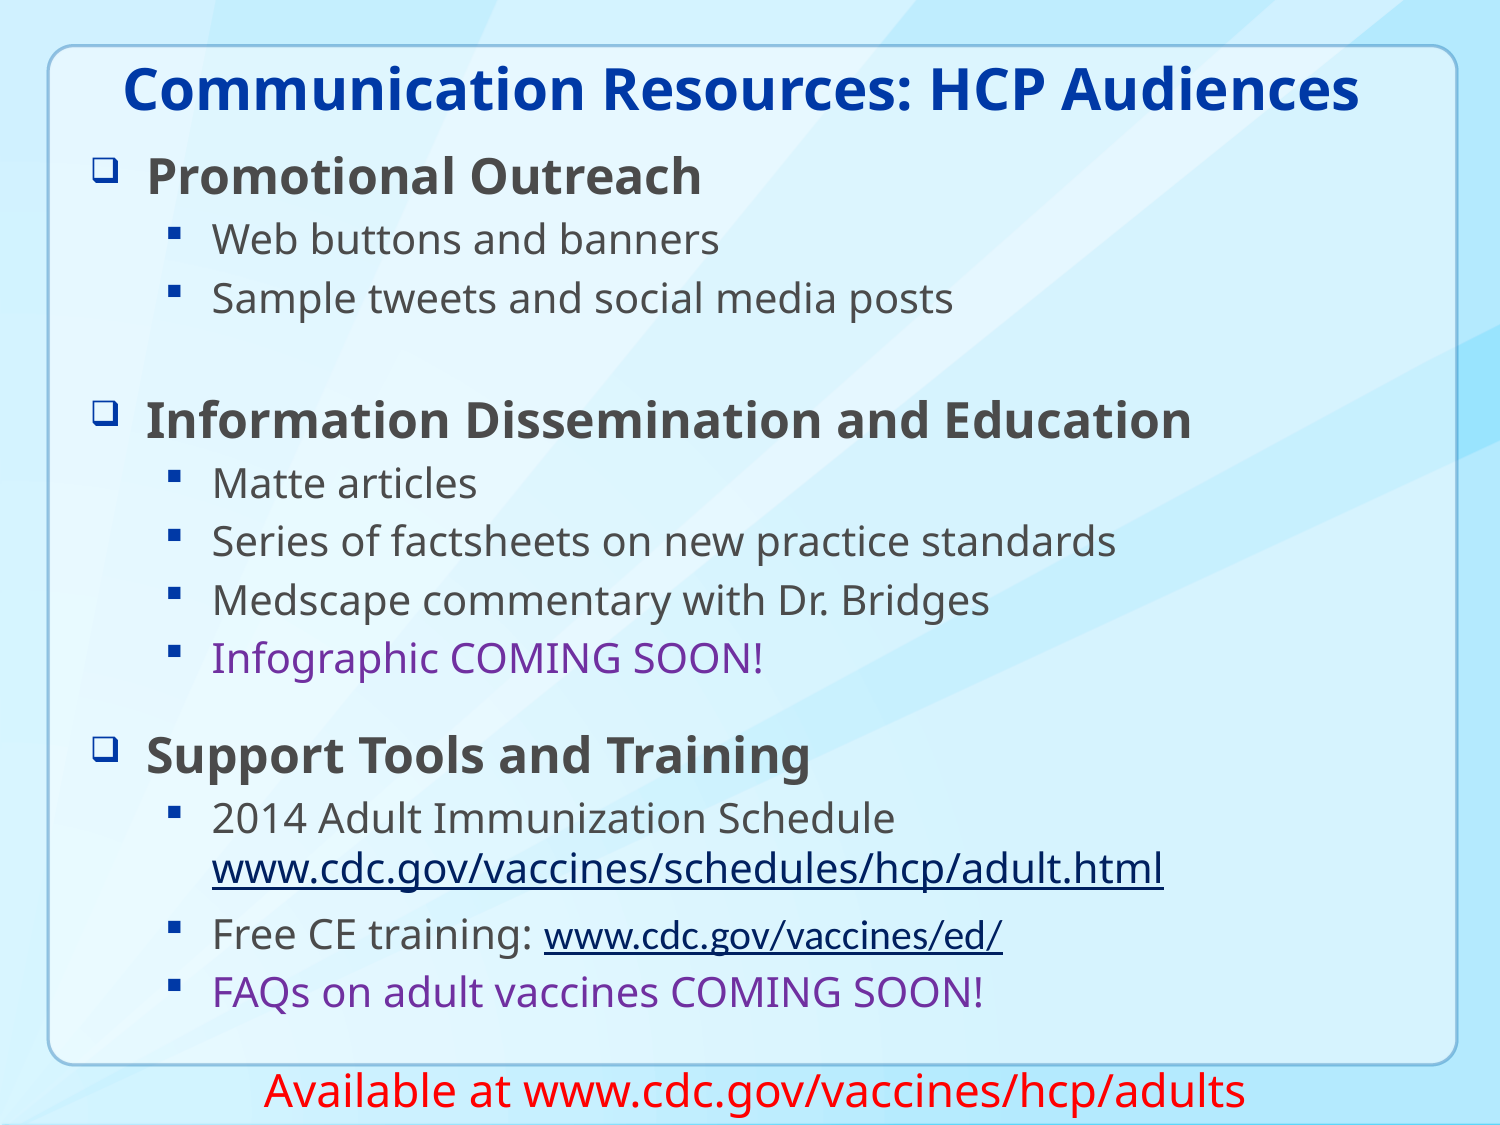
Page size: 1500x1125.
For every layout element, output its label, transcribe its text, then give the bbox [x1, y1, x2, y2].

picture [0, 0, 1500, 1125]
list Promotional Outreach Web buttons and banners Sample tweets and social media posts Information Dissemination and Education Matte articles Series of factsheets on new practice standards Medscape commentary with Dr. Bridges Infographic COMING SOON! Support Tools and Training 2014 Adult Immunization Schedule www.cdc.gov/vaccines/schedules/hcp/adult.html Free CE training: www.cdc.gov/vaccines/ed/ FAQs on adult vaccines COMING SOON! [75, 137, 1425, 863]
title Communication Resources: HCP Audiences [74, 0, 1425, 130]
text_box Available at www.cdc.gov/vaccines/hcp/adults [75, 1054, 1437, 1124]
